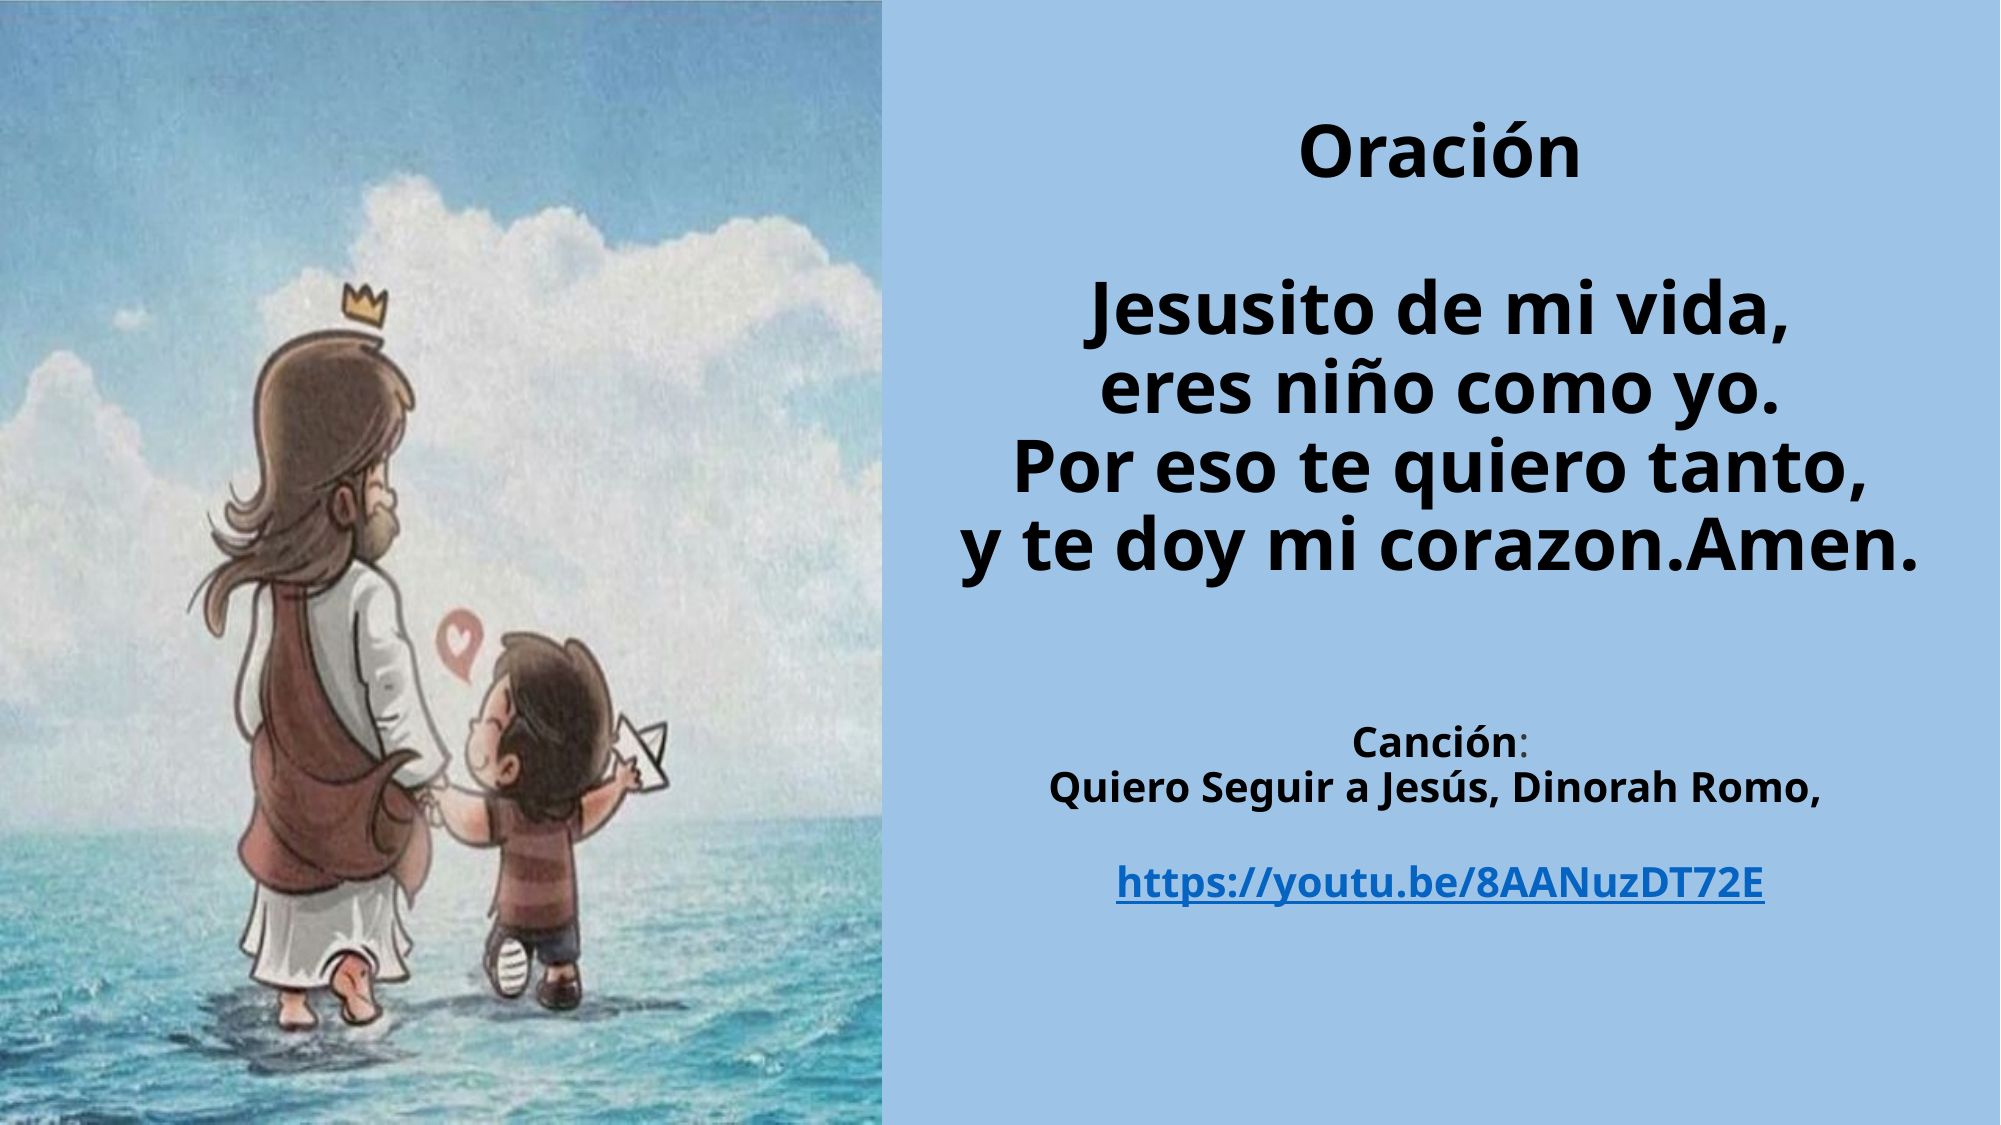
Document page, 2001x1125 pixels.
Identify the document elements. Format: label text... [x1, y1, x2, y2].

title Oración Jesusito de mi vida, eres niño como yo. Por eso te quiero tanto, y te doy mi corazon.Amen. Canción: Quiero Seguir a Jesús, Dinorah Romo, https://youtu.be/8AANuzDT72E [882, 107, 2000, 1030]
picture [0, 0, 882, 1125]
